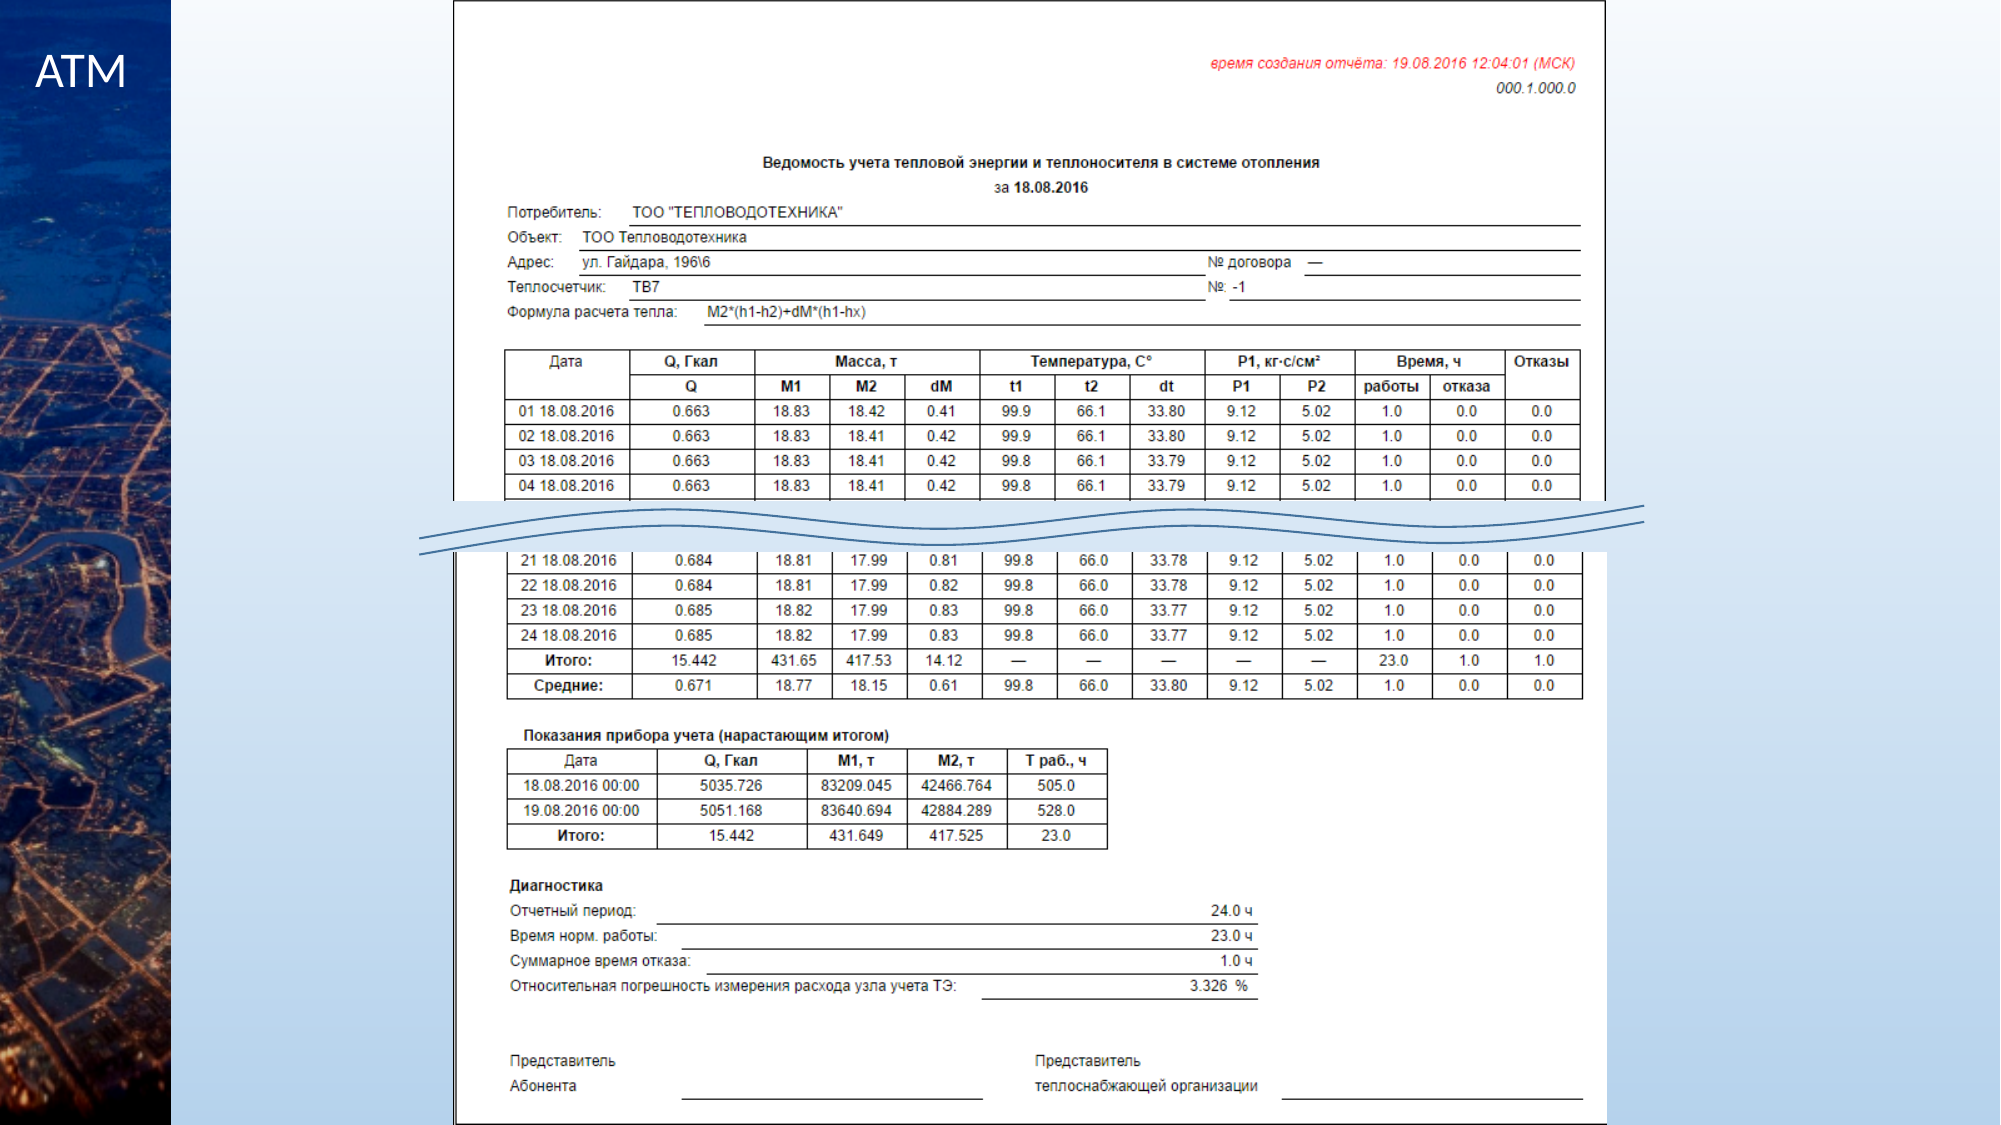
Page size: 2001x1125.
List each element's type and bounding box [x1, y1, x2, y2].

text_box [0, 0, 171, 1125]
text_box [419, 504, 1645, 540]
picture [453, 0, 1606, 501]
text_box [419, 520, 1645, 556]
picture [453, 552, 1607, 1125]
